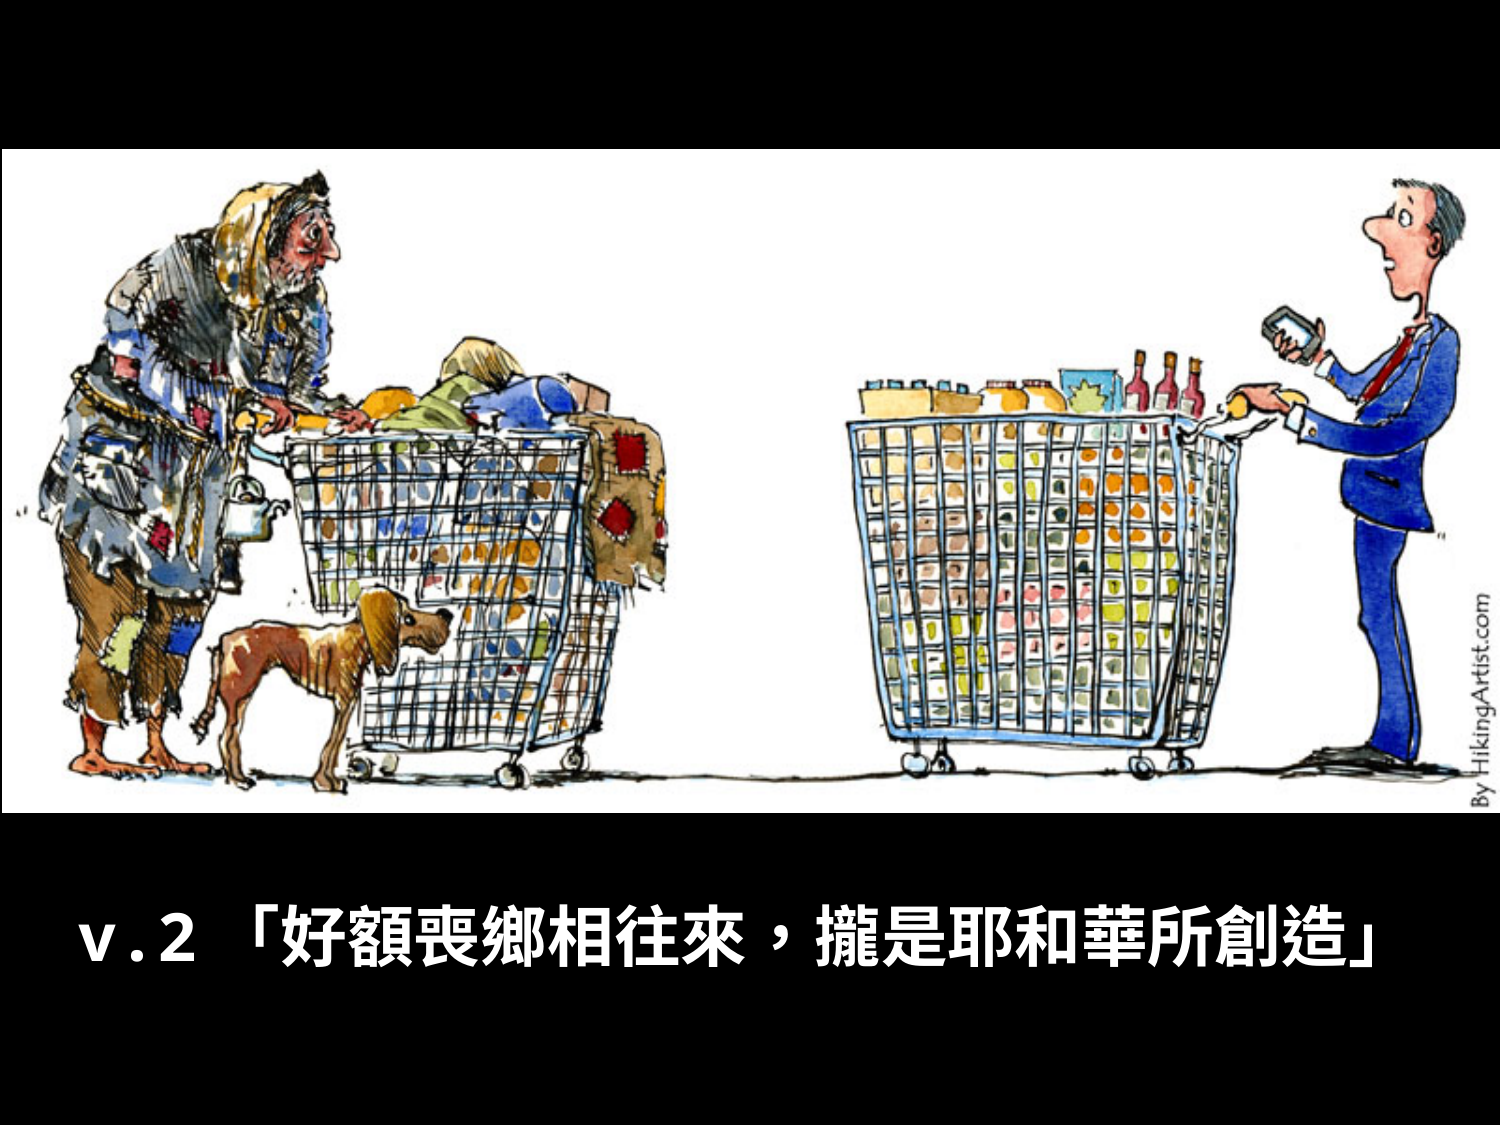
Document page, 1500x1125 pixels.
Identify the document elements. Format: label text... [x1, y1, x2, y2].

picture [2, 149, 1500, 813]
text_box v.2「好額喪鄉相往來，攏是耶和華所創造」 [63, 887, 1430, 983]
